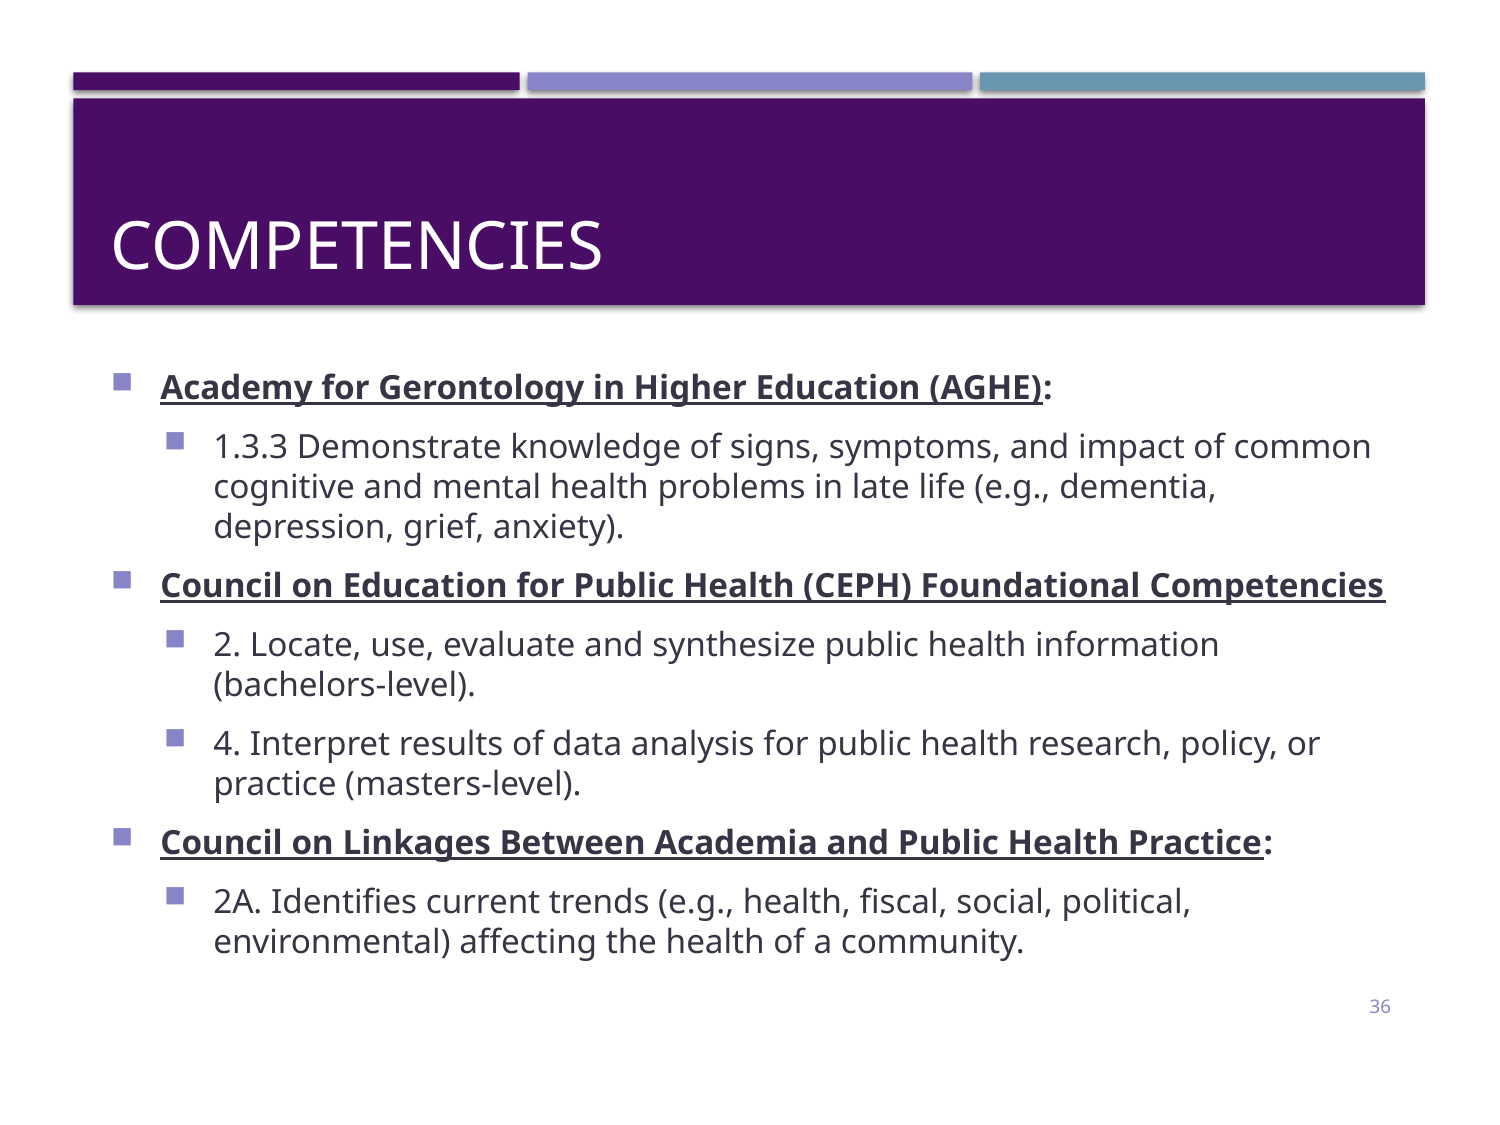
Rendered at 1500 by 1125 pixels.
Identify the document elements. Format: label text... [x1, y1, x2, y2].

list Academy for Gerontology in Higher Education (AGHE): 1.3.3 Demonstrate knowledge of signs, symptoms, and impact of common cognitive and mental health problems in late life (e.g., dementia, depression, grief, anxiety). Council on Education for Public Health (CEPH) Foundational Competencies 2. Locate, use, evaluate and synthesize public health information (bachelors-level). 4. Interpret results of data analysis for public health research, policy, or practice (masters-level). Council on Linkages Between Academia and Public Health Practice: 2A. Identifies current trends (e.g., health, fiscal, social, political, environmental) affecting the health of a community. [95, 365, 1406, 962]
slide_number 36 [1279, 977, 1406, 1037]
title COMPETENCIes [95, 112, 1406, 291]
